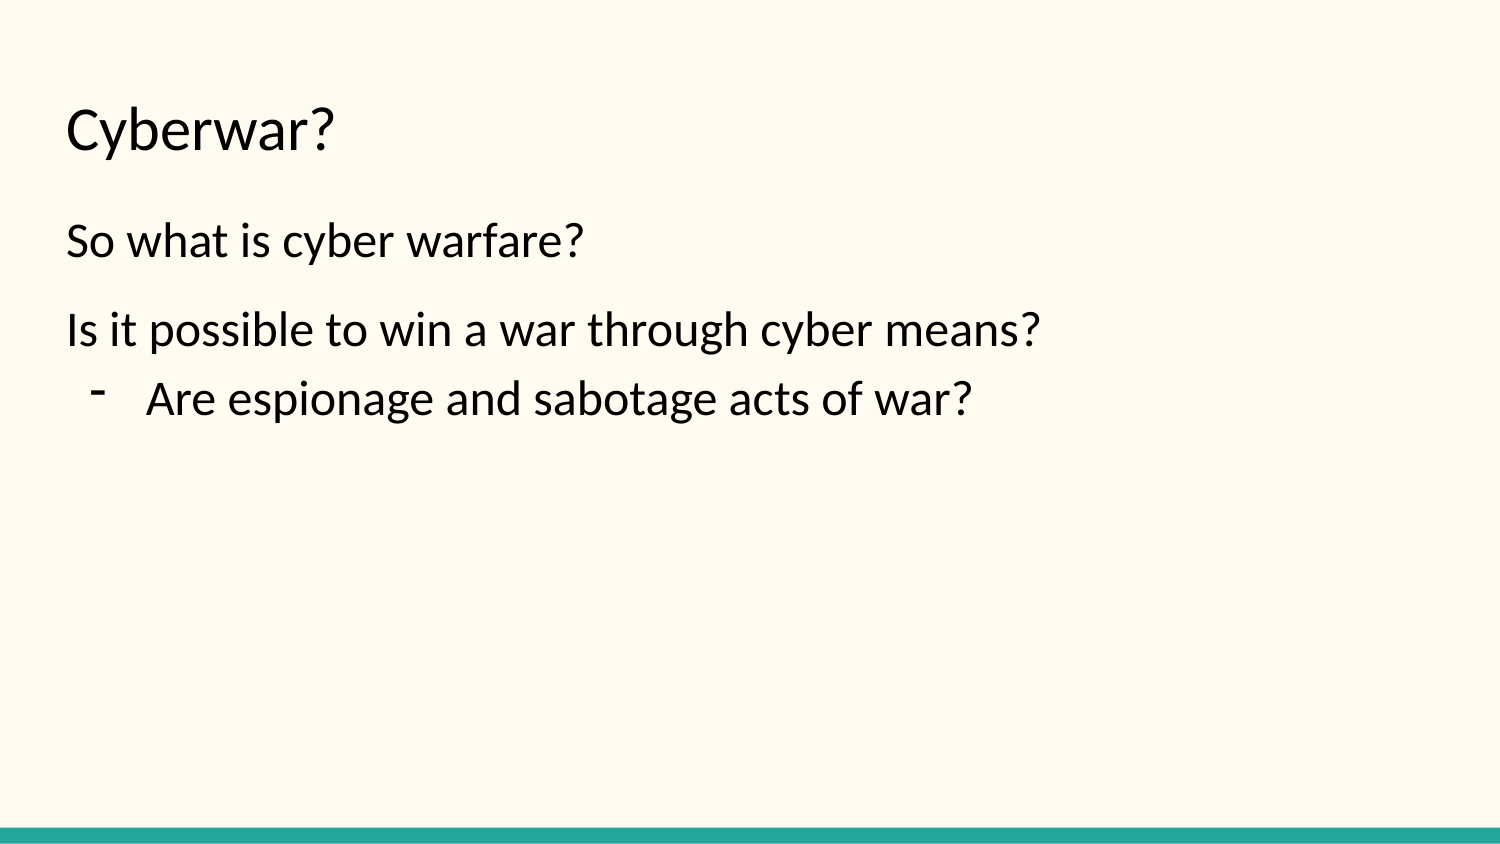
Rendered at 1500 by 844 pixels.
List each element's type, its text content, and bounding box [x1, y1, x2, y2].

list So what is cyber warfare? Is it possible to win a war through cyber means? Are espionage and sabotage acts of war? [51, 192, 1449, 750]
title Cyberwar? [51, 72, 1449, 174]
